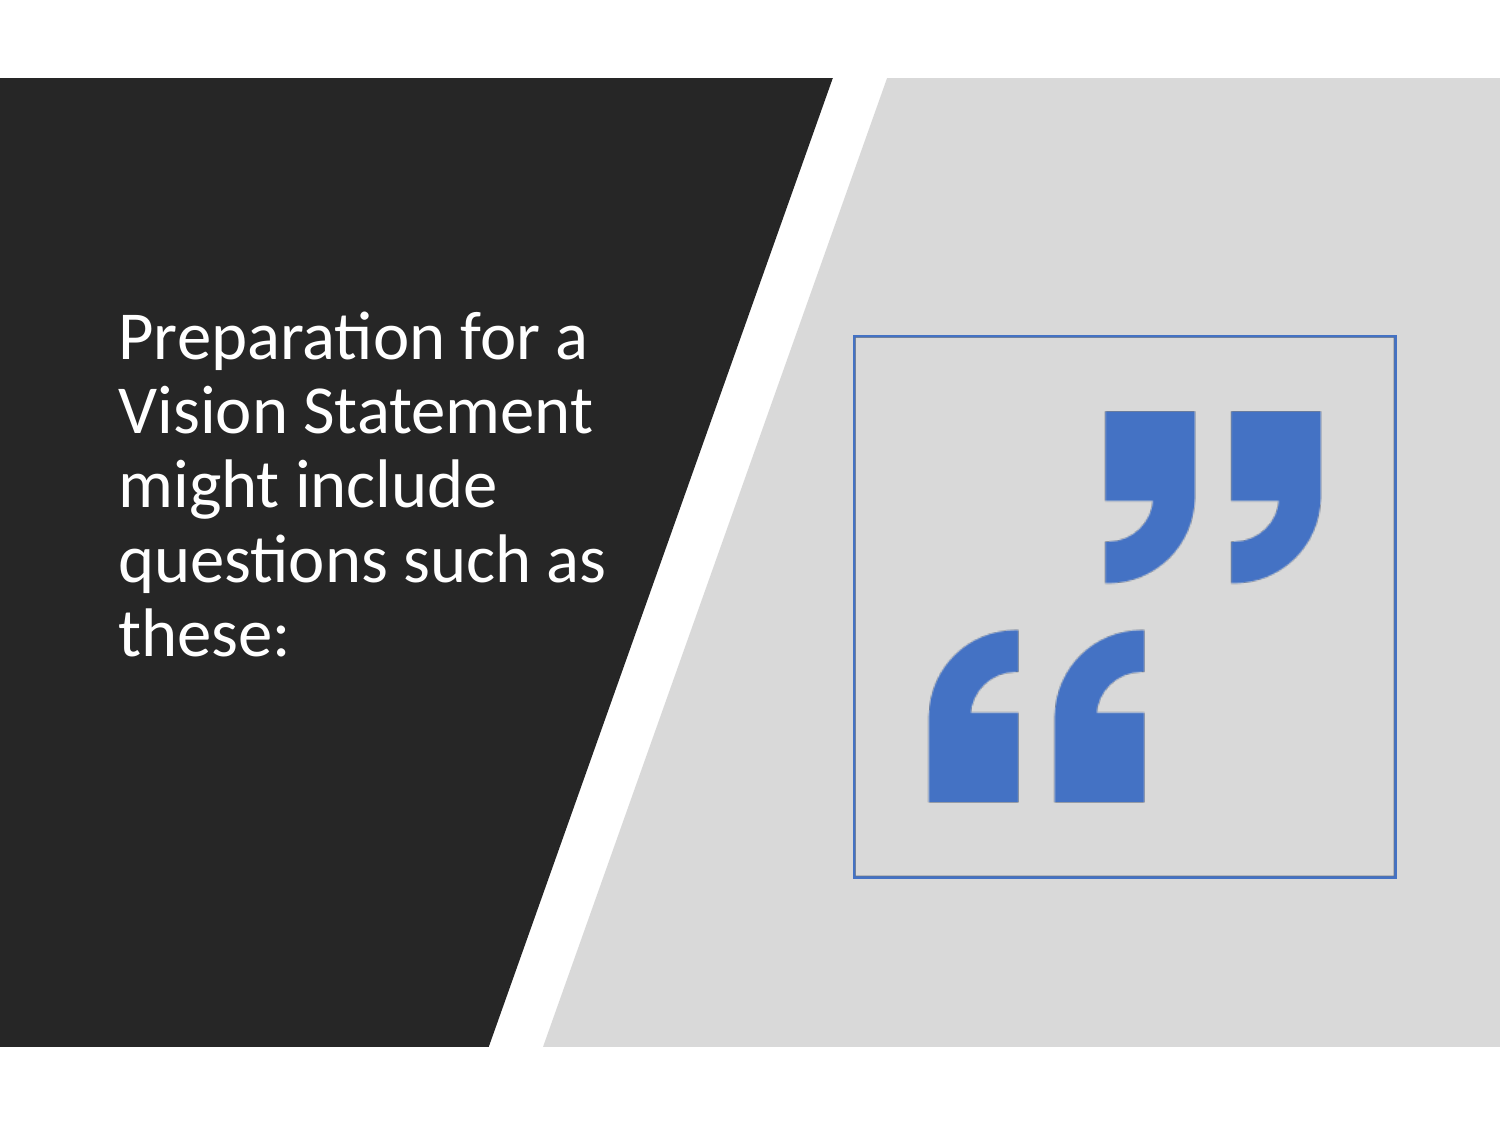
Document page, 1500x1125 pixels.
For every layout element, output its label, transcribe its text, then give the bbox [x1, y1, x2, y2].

text_box [0, 76, 835, 1050]
text_box [541, 76, 1500, 1050]
picture [853, 335, 1397, 880]
title Preparation for a Vision Statement might include questions such as these: [103, 271, 624, 700]
